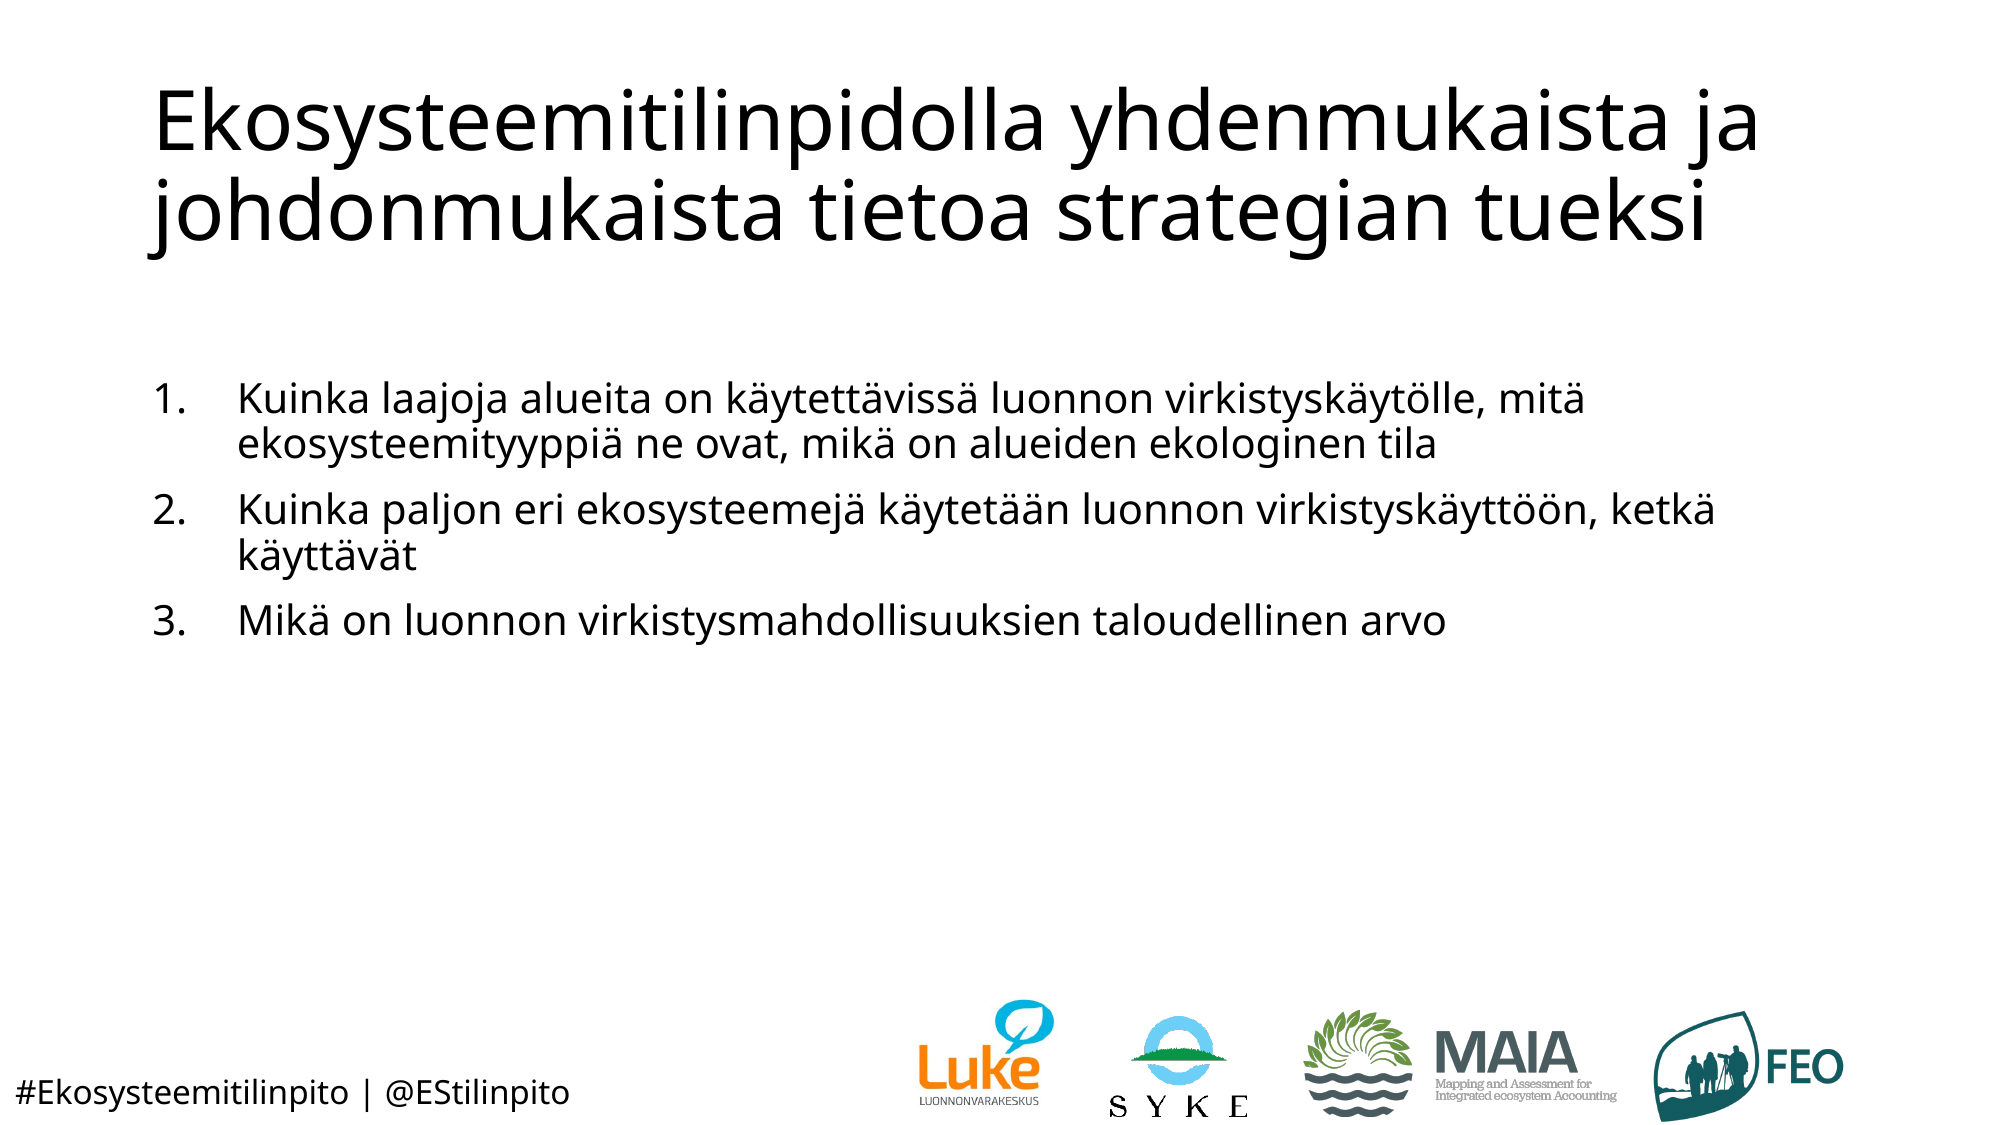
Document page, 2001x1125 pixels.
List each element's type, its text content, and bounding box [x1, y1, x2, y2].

picture [1635, 1001, 1861, 1125]
picture [1303, 1009, 1617, 1125]
picture [1110, 1016, 1247, 1117]
list Kuinka laajoja alueita on käytettävissä luonnon virkistyskäytölle, mitä ekosysteemityyppiä ne ovat, mikä on alueiden ekologinen tila Kuinka paljon eri ekosysteemejä käytetään luonnon virkistyskäyttöön, ketkä käyttävät Mikä on luonnon virkistysmahdollisuuksien taloudellinen arvo [137, 299, 1863, 1014]
picture [904, 989, 1064, 1120]
text_box #Ekosysteemitilinpito | @EStilinpito [0, 1064, 904, 1120]
title Ekosysteemitilinpidolla yhdenmukaista ja johdonmukaista tietoa strategian tueksi [137, 59, 1863, 278]
